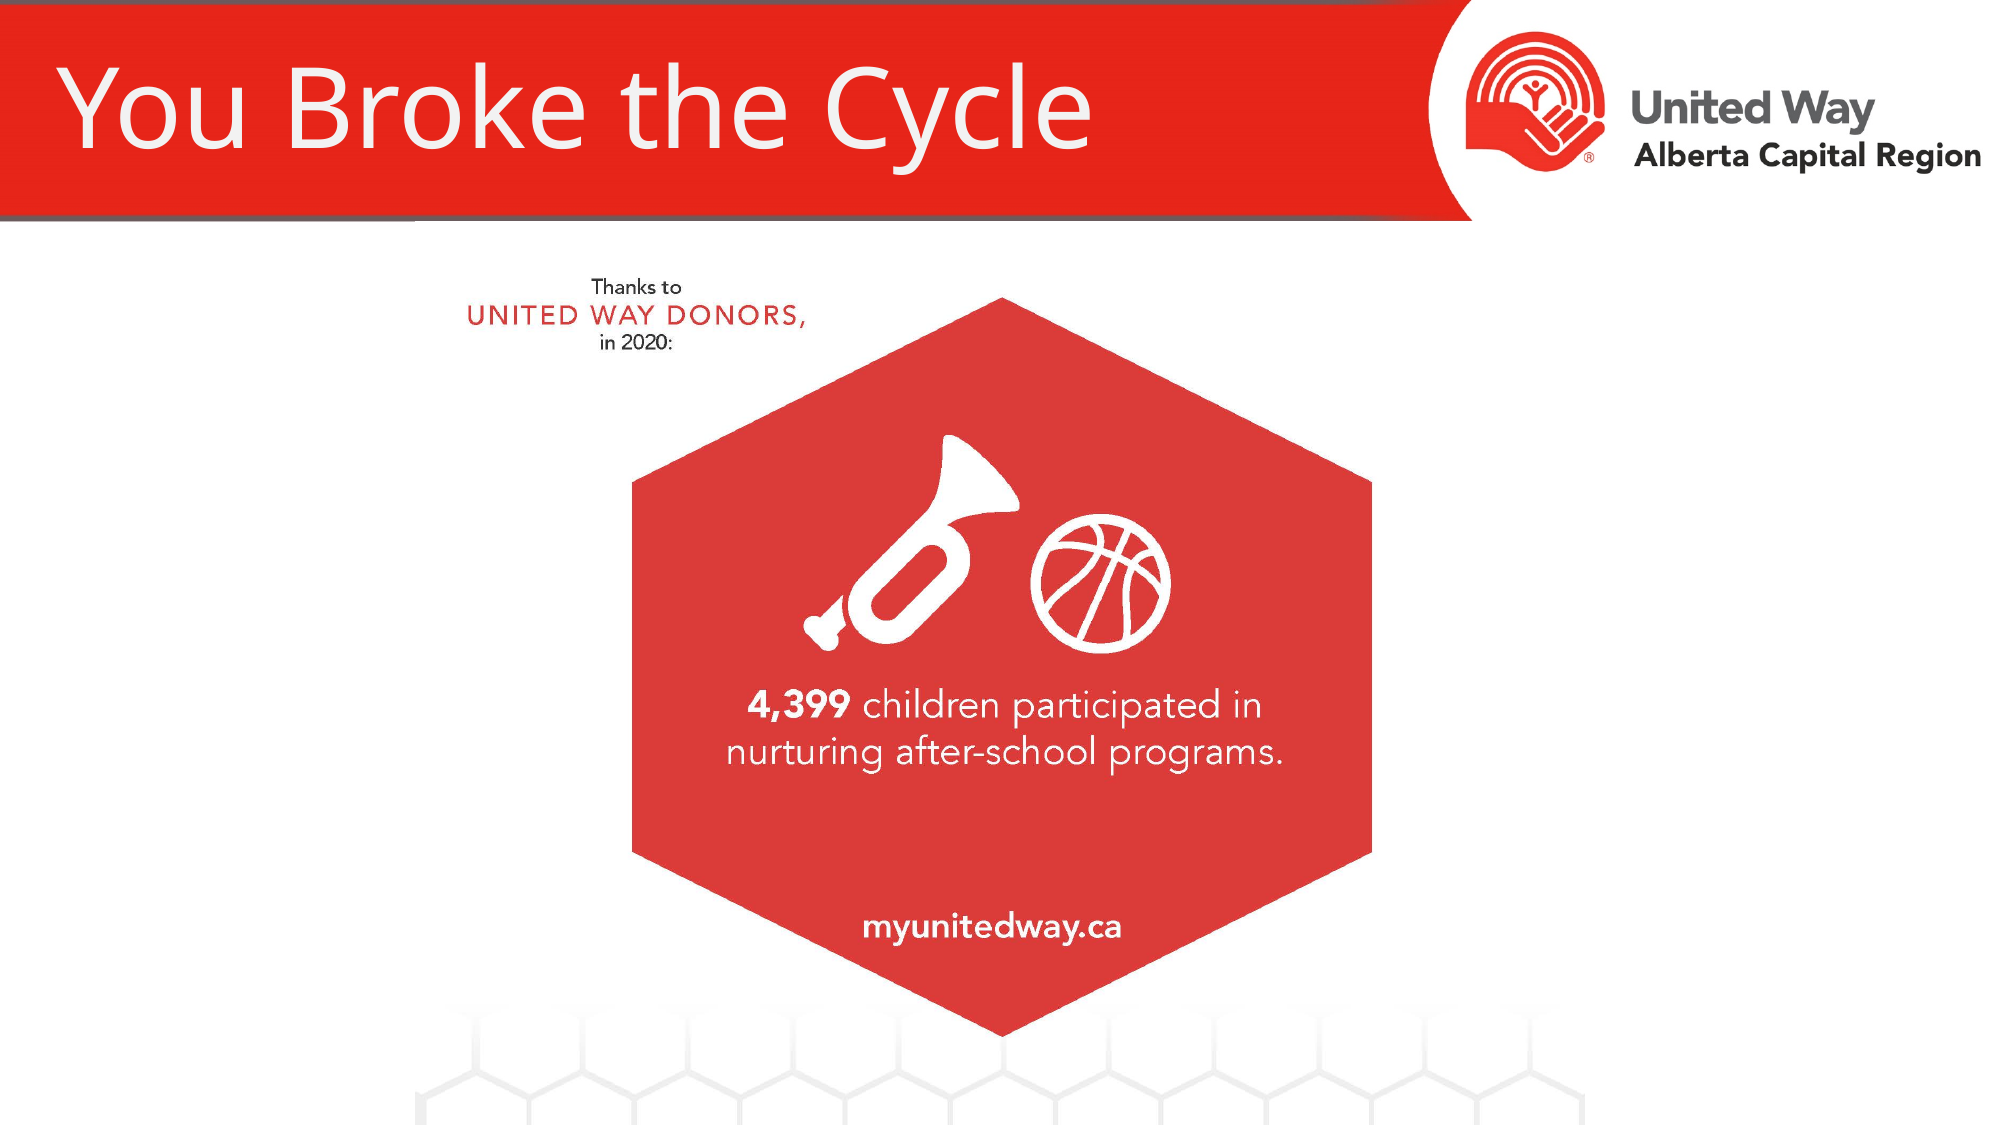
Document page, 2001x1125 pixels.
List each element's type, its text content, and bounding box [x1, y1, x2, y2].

picture [0, 0, 2001, 1125]
title You Broke the Cycle [41, 25, 1767, 200]
